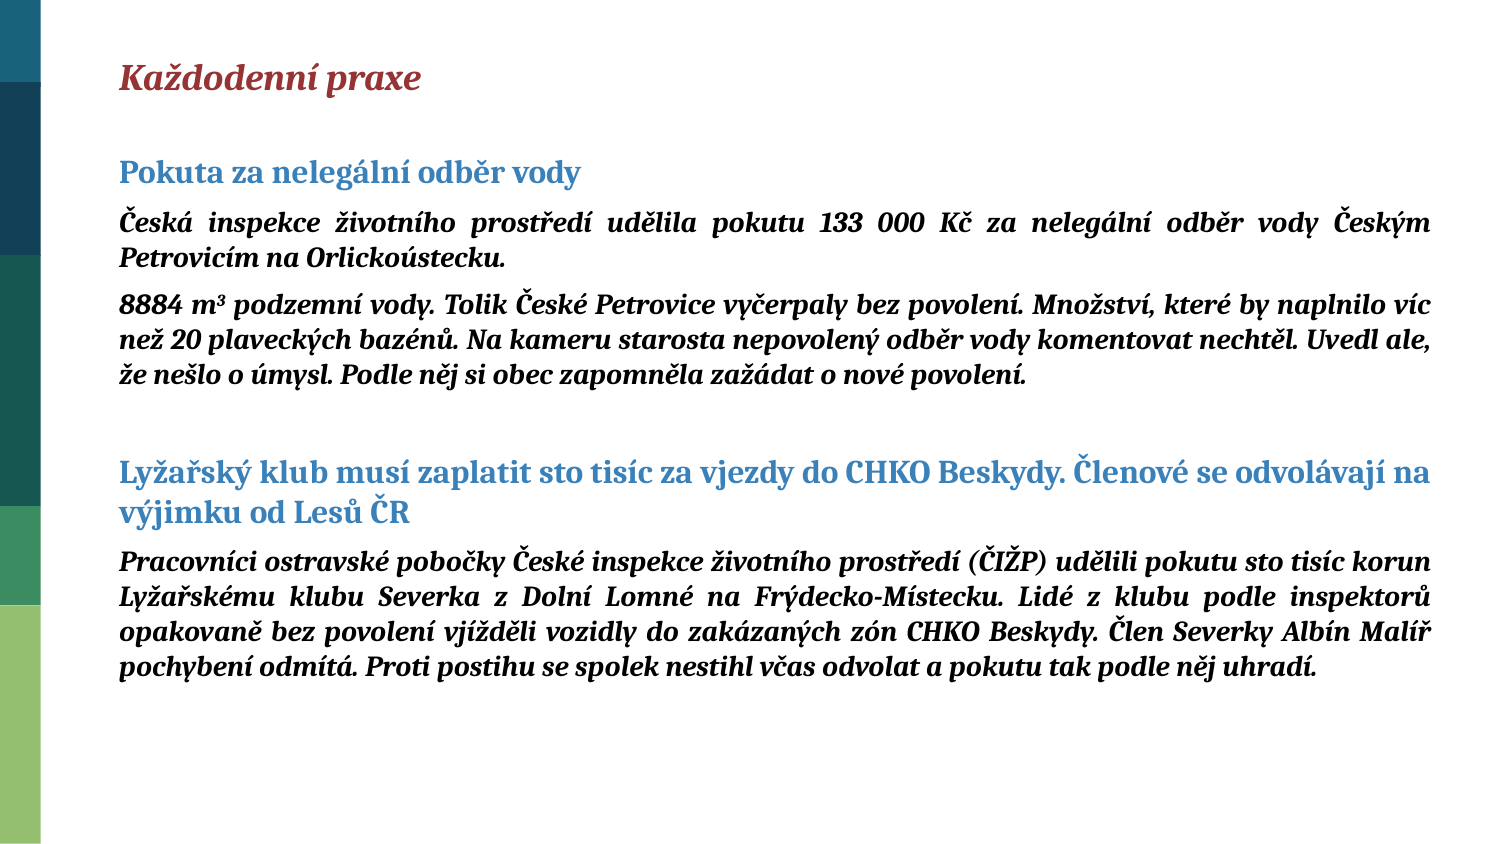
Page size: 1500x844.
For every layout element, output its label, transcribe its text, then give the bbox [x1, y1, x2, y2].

text_box Každodenní praxe Pokuta za nelegální odběr vody Česká inspekce životního prostředí udělila pokutu 133 000 Kč za nelegální odběr vody Českým Petrovicím na Orlickoústecku. 8884 m3 podzemní vody. Tolik České Petrovice vyčerpaly bez povolení. Množství, které by naplnilo víc než 20 plaveckých bazénů. Na kameru starosta nepovolený odběr vody komentovat nechtěl. Uvedl ale, že nešlo o úmysl. Podle něj si obec zapomněla zažádat o nové povolení. Lyžařský klub musí zaplatit sto tisíc za vjezdy do CHKO Beskydy. Členové se odvolávají na výjimku od Lesů ČR Pracovníci ostravské pobočky České inspekce životního prostředí (ČIŽP) udělili pokutu sto tisíc korun Lyžařskému klubu Severka z Dolní Lomné na Frýdecko-Místecku. Lidé z klubu podle inspektorů opakovaně bez povolení vjížděli vozidly do zakázaných zón CHKO Beskydy. Člen Severky Albín Malíř pochybení odmítá. Proti postihu se spolek nestihl včas odvolat a pokutu tak podle něj uhradí. [104, 38, 1447, 531]
